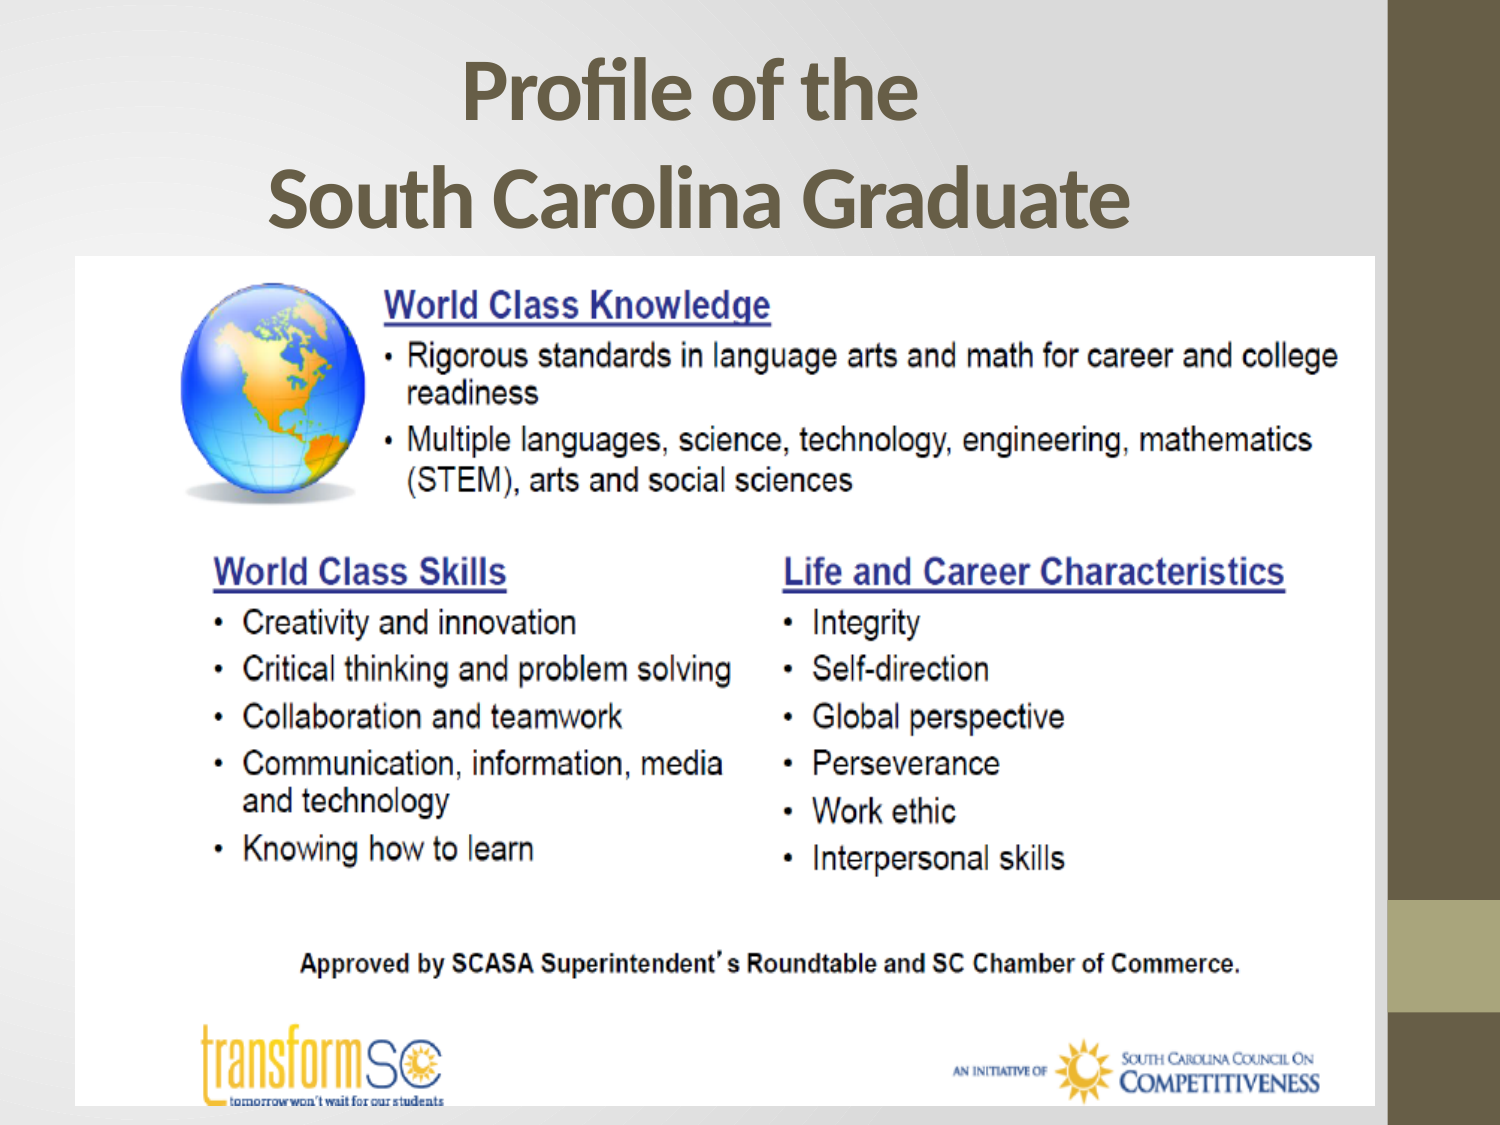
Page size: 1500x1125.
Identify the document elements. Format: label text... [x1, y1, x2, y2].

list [74, 256, 1376, 1107]
title Profile of the South Carolina Graduate [75, 45, 1325, 233]
